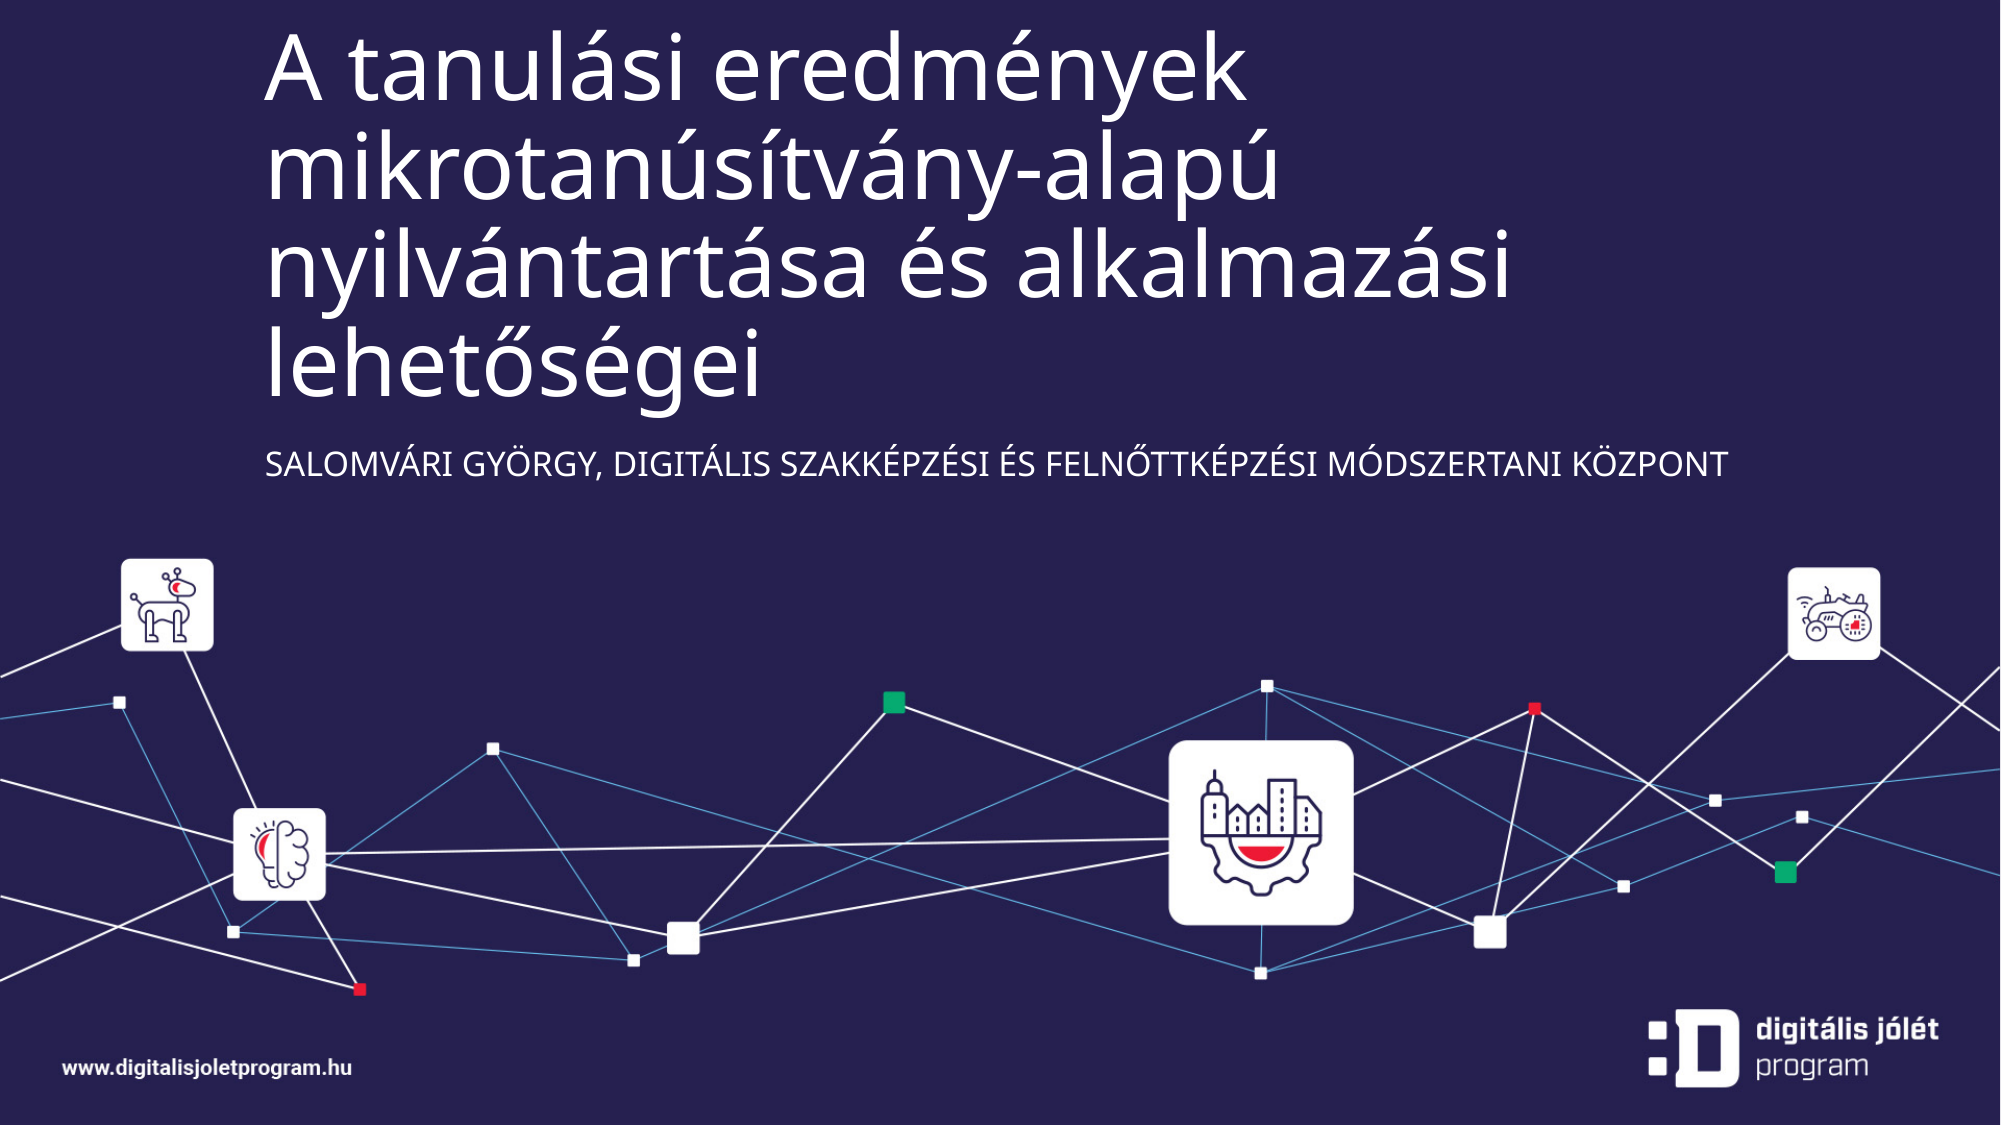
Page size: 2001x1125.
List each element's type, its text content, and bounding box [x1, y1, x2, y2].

title A tanulási eredmények mikrotanúsítvány-alapú nyilvántartása és alkalmazási lehetőségei [249, 62, 1750, 425]
picture [0, 0, 2001, 1125]
subtitle Salomvári György, Digitális szakképzési és felnőttképzési módszertani központ [249, 439, 1828, 506]
